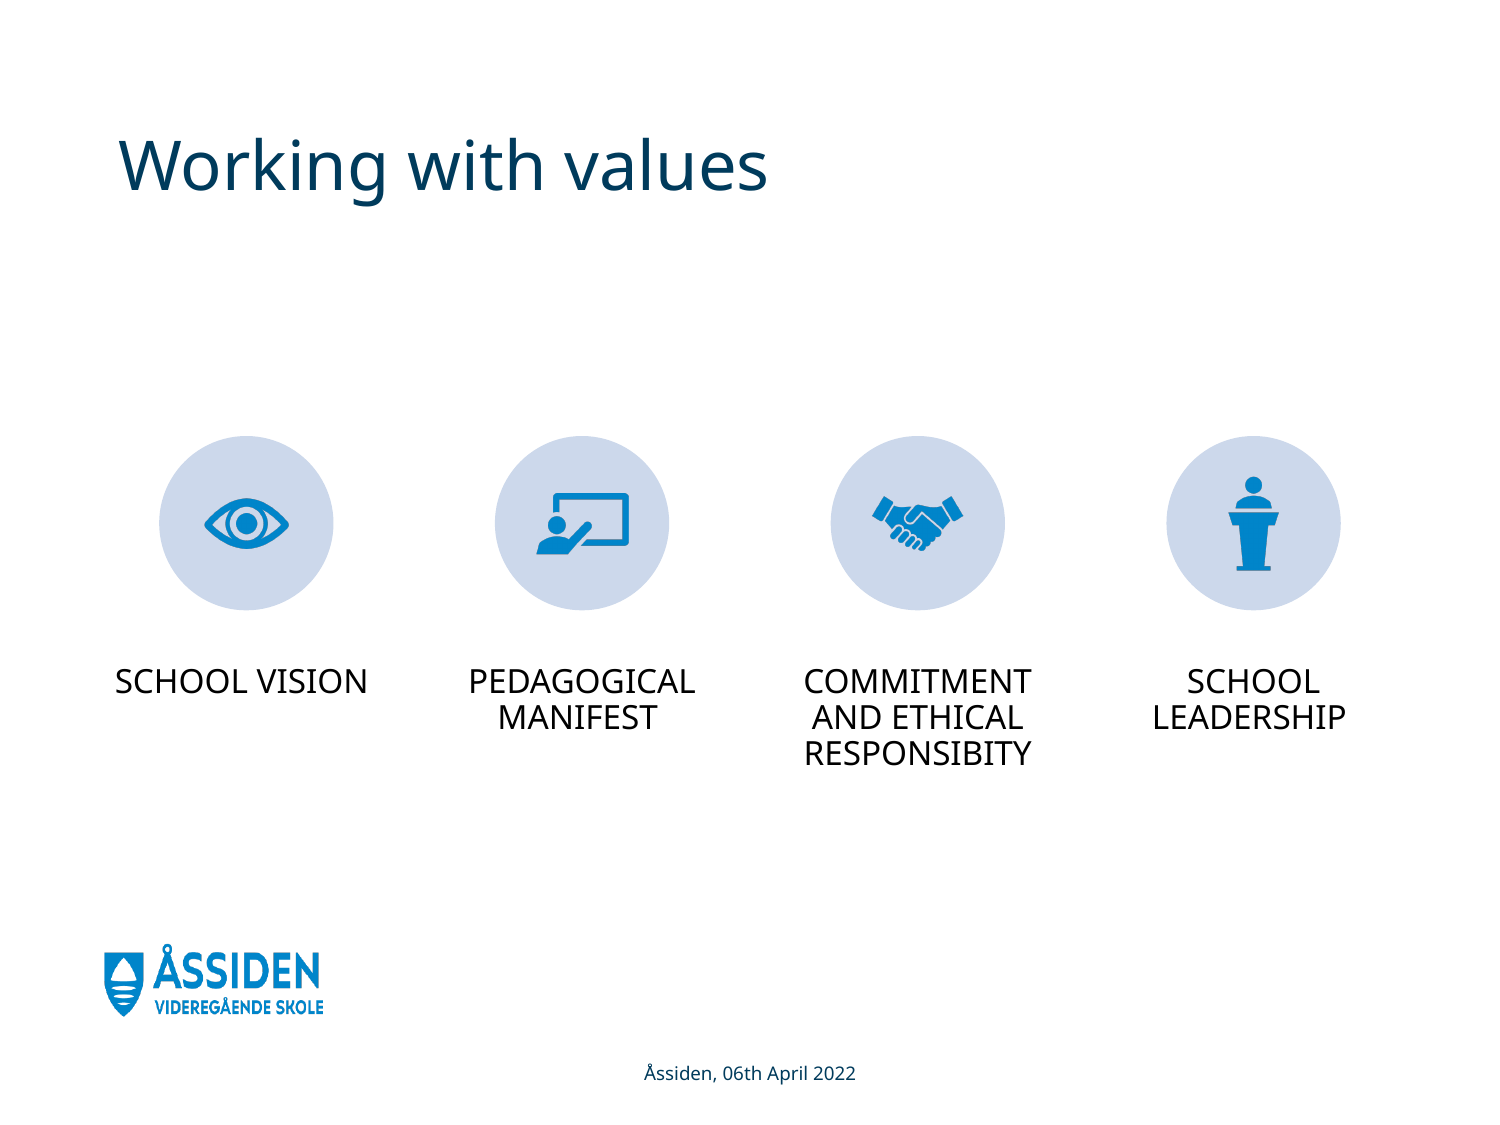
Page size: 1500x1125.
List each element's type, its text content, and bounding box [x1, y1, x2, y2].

footer Åssiden, 06th April 2022 [496, 1042, 1004, 1103]
picture [65, 900, 358, 1061]
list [103, 299, 1397, 916]
title Working with values [103, 59, 1397, 278]
